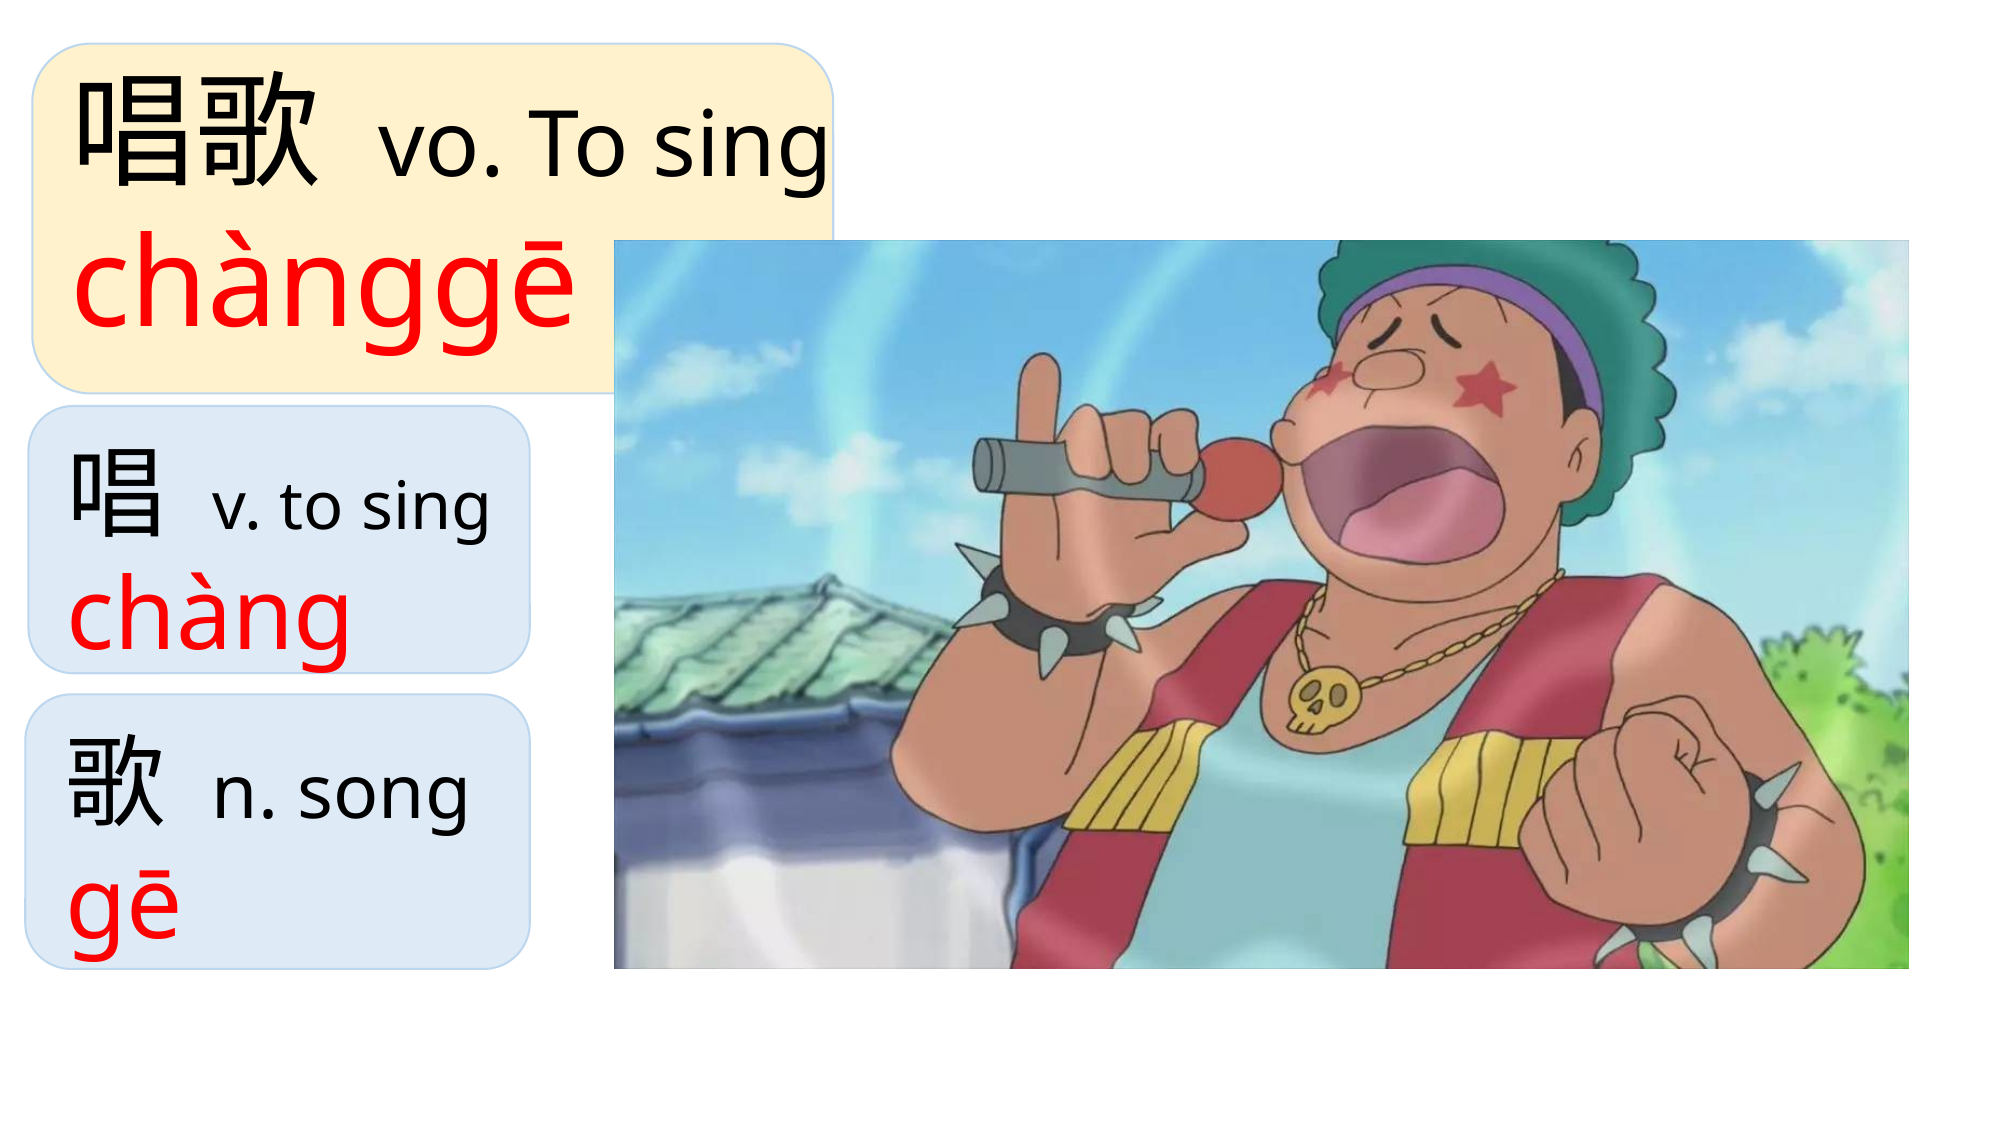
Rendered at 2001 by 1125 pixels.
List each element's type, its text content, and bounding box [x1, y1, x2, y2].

text_box [31, 54, 614, 395]
text_box 唱 v. to sing chàng [51, 421, 508, 677]
text_box 歌 n. song gē [50, 711, 487, 967]
text_box 唱歌 vo. To sing chànggē [55, 43, 848, 359]
text_box [27, 404, 531, 669]
text_box [24, 693, 531, 970]
picture [614, 240, 1909, 970]
